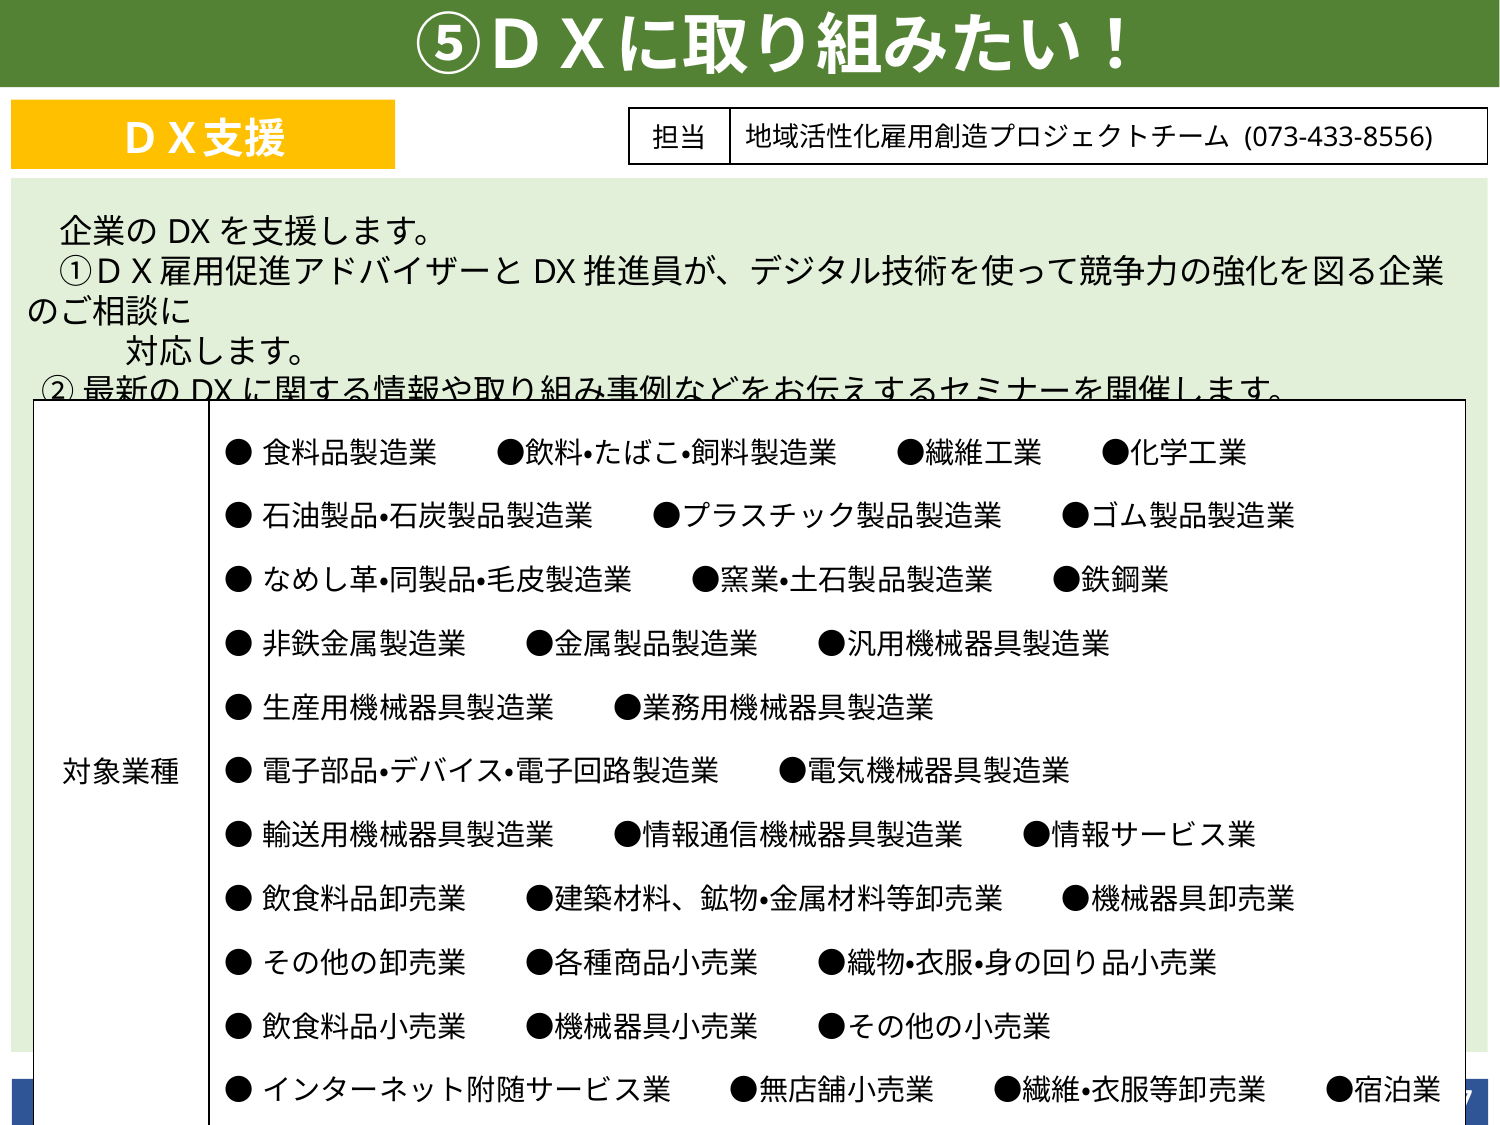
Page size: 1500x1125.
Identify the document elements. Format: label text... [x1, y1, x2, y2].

table_header ●食料品製造業 ●飲料・たばこ・飼料製造業 ●繊維工業 ●化学工業 ●石油製品・石炭製品製造業 ●プラスチック製品製造業 ●ゴム製品製造業 ●なめし革・同製品・毛皮製造業 ●窯業・土石製品製造業 ●鉄鋼業 ●非鉄金属製造業 ●金属製品製造業 ●汎用機械器具製造業 ●生産用機械器具製造業 ●業務用機械器具製造業 ●電子部品・デバイス・電子回路製造業 ●電気機械器具製造業 ●輸送用機械器具製造業 ●情報通信機械器具製造業 ●情報サービス業 ●飲食料品卸売業 ●建築材料、鉱物・金属材料等卸売業 ●機械器具卸売業 ●その他の卸売業 ●各種商品小売業 ●織物・衣服・身の回り品小売業 ●飲食料品小売業 ●機械器具小売業 ●その他の小売業 ●インターネット附随サービス業 ●無店舗小売業 ●繊維・衣服等卸売業 ●宿泊業 [210, 401, 1465, 1125]
table_header 地域活性化雇用創造プロジェクトチーム (073-433-8556) [731, 109, 1487, 163]
text_box ⑤ＤＸに取り組みたい！ [0, 0, 1500, 88]
table_header 対象業種 [34, 401, 208, 1125]
slide_number 7 [1466, 1071, 1488, 1125]
text_box ＤＸ支援 [10, 99, 396, 170]
table_header 担当 [630, 109, 729, 163]
text_box 企業のDXを支援します。 ①ＤＸ雇用促進アドバイザーとDX推進員が、デジタル技術を使って競争力の強化を図る企業のご相談に 対応します。 ②最新のDXに関する情報や取り組み事例などをお伝えするセミナーを開催します。 [10, 177, 1489, 1053]
